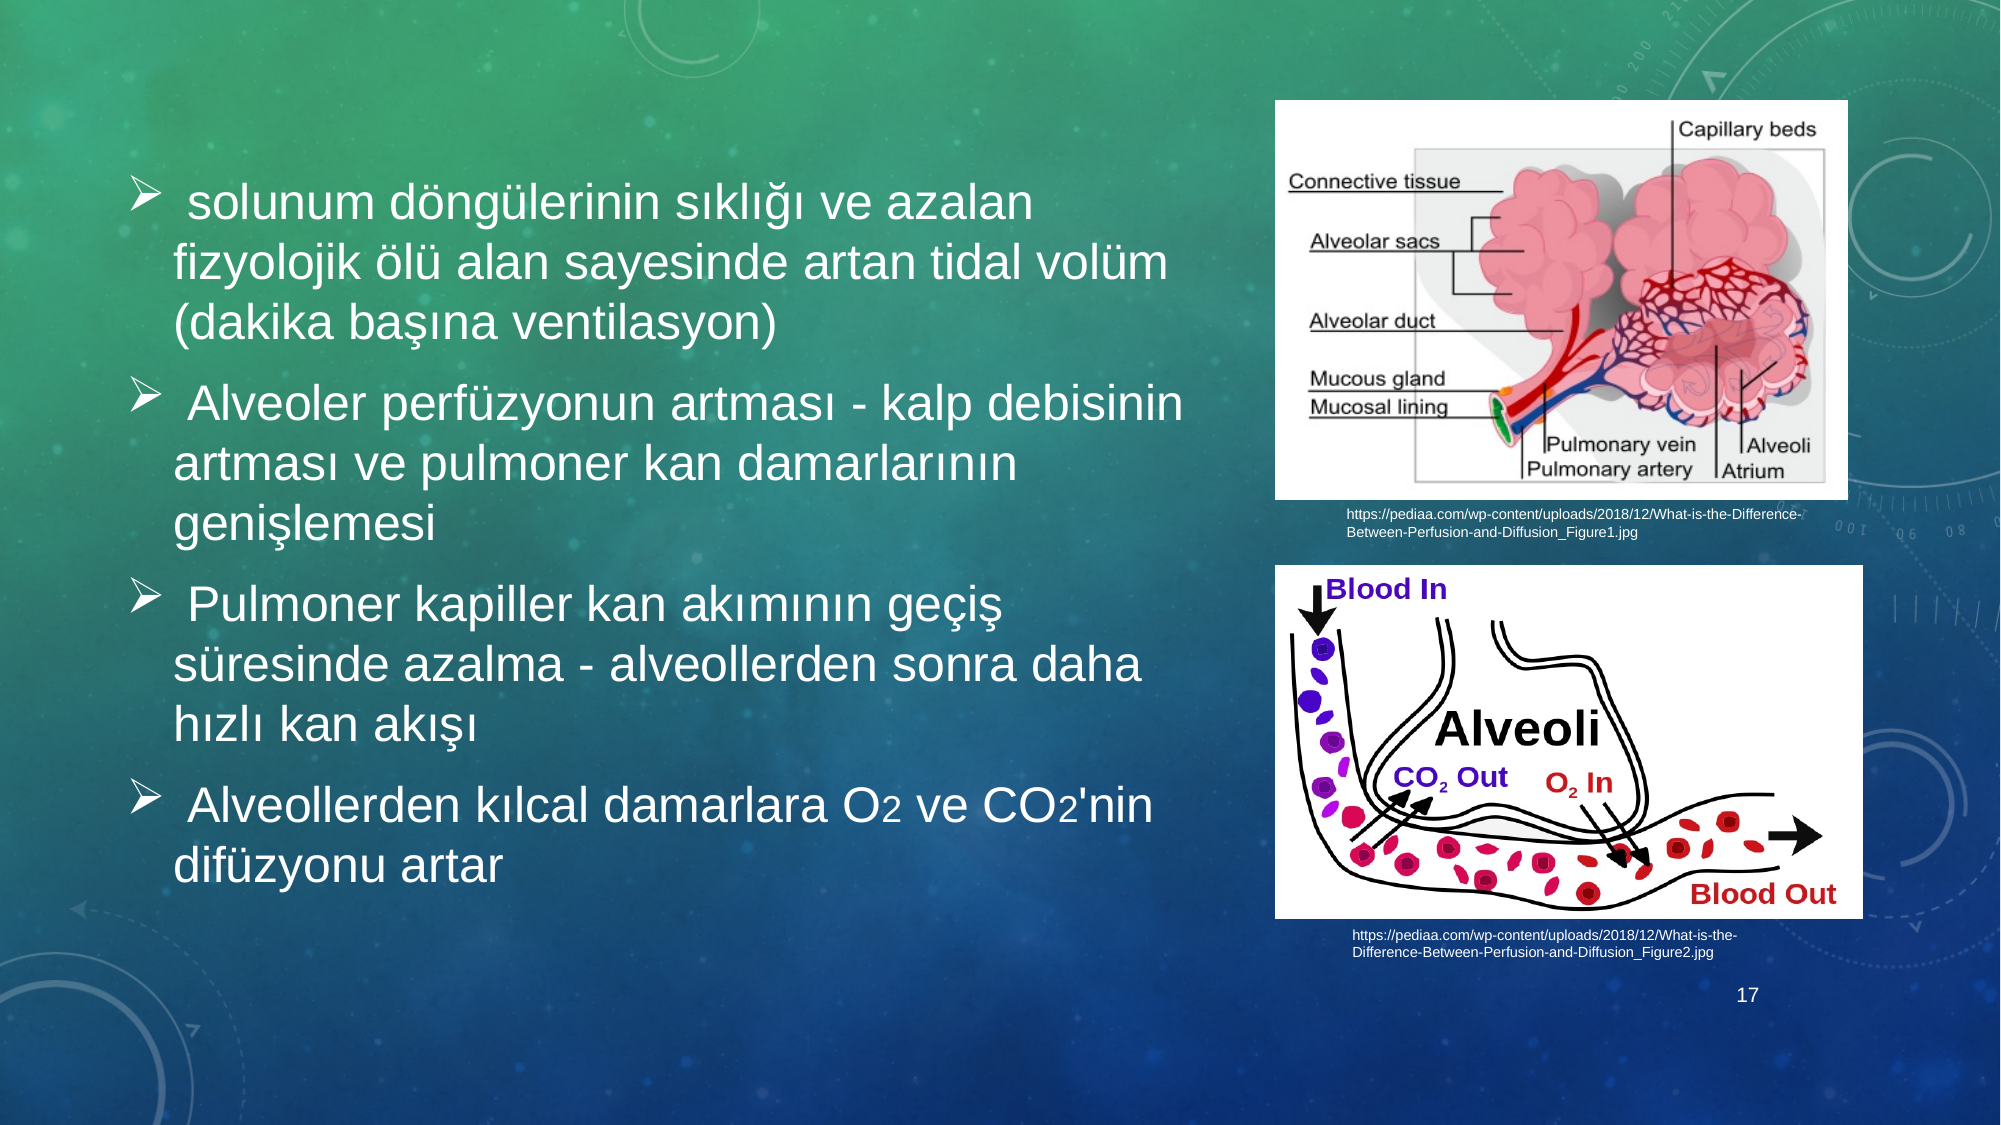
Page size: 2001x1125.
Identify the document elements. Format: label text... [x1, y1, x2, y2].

picture [0, 0, 2001, 1125]
slide_number 17 [1684, 975, 1775, 1025]
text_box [1274, 99, 1848, 544]
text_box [1274, 564, 1863, 964]
text_box solunum döngülerinin sıklığı ve azalan fizyolojik ölü alan sayesinde artan tidal volüm (dakika başına ventilasyon) Alveoler perfüzyonun artması - kalp debisinin artması ve pulmoner kan damarlarının genişlemesi Pulmoner kapiller kan akımının geçiş süresinde azalma - alveollerden sonra daha hızlı kan akışı Alveollerden kılcal damarlara O2 ve CO2'nin difüzyonu artar [111, 162, 1244, 900]
